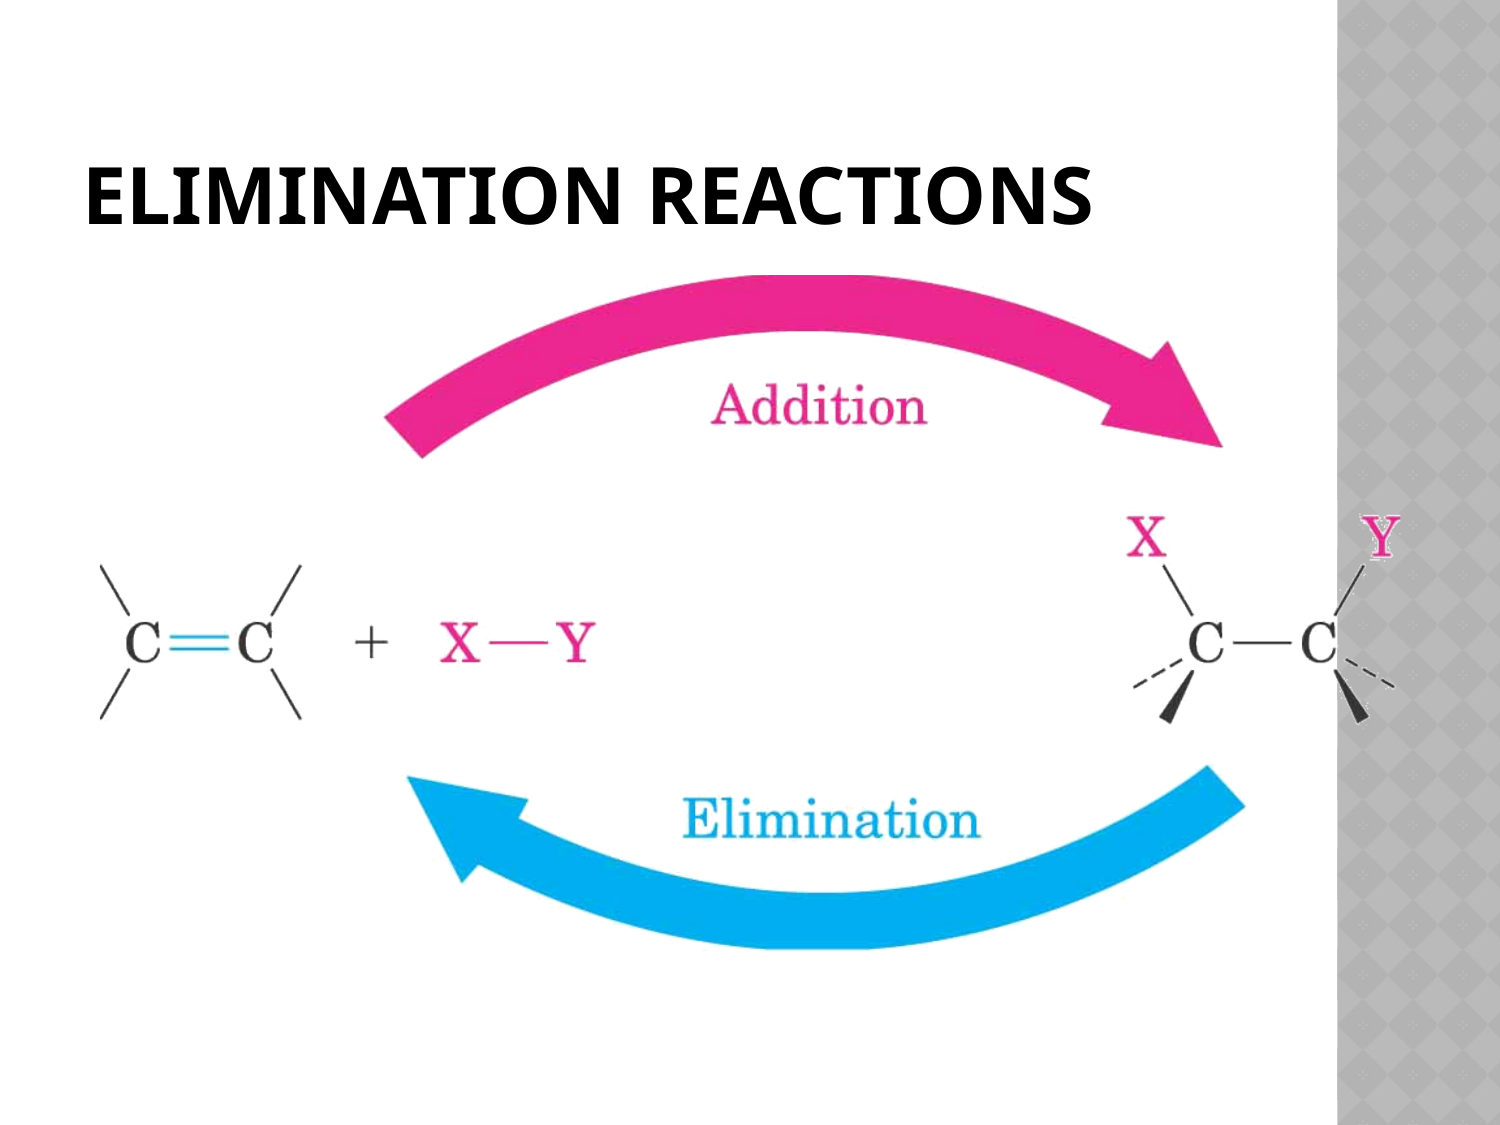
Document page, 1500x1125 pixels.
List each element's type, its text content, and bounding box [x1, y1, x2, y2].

title Elimination Reactions [75, 52, 1263, 240]
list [99, 274, 1401, 976]
